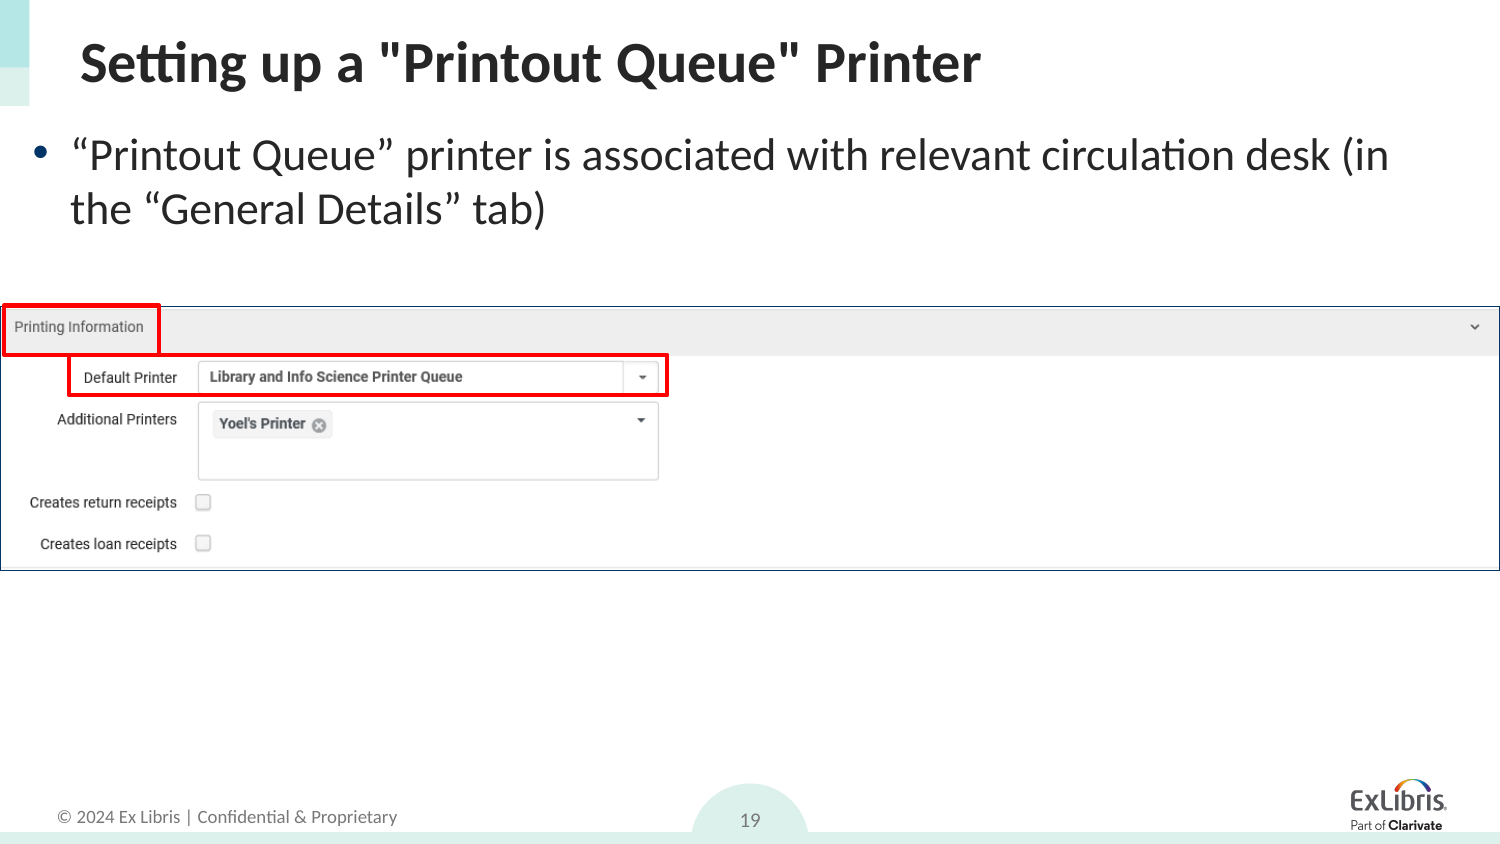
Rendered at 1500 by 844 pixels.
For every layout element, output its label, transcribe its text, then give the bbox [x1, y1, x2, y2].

list “Printout Queue” printer is associated with relevant circulation desk (in the “General Details” tab) [17, 116, 1471, 273]
title Setting up a "Printout Queue" Printer [64, 11, 1447, 107]
picture [1351, 779, 1447, 830]
picture [0, 305, 1500, 571]
slide_number 19 [705, 789, 795, 844]
